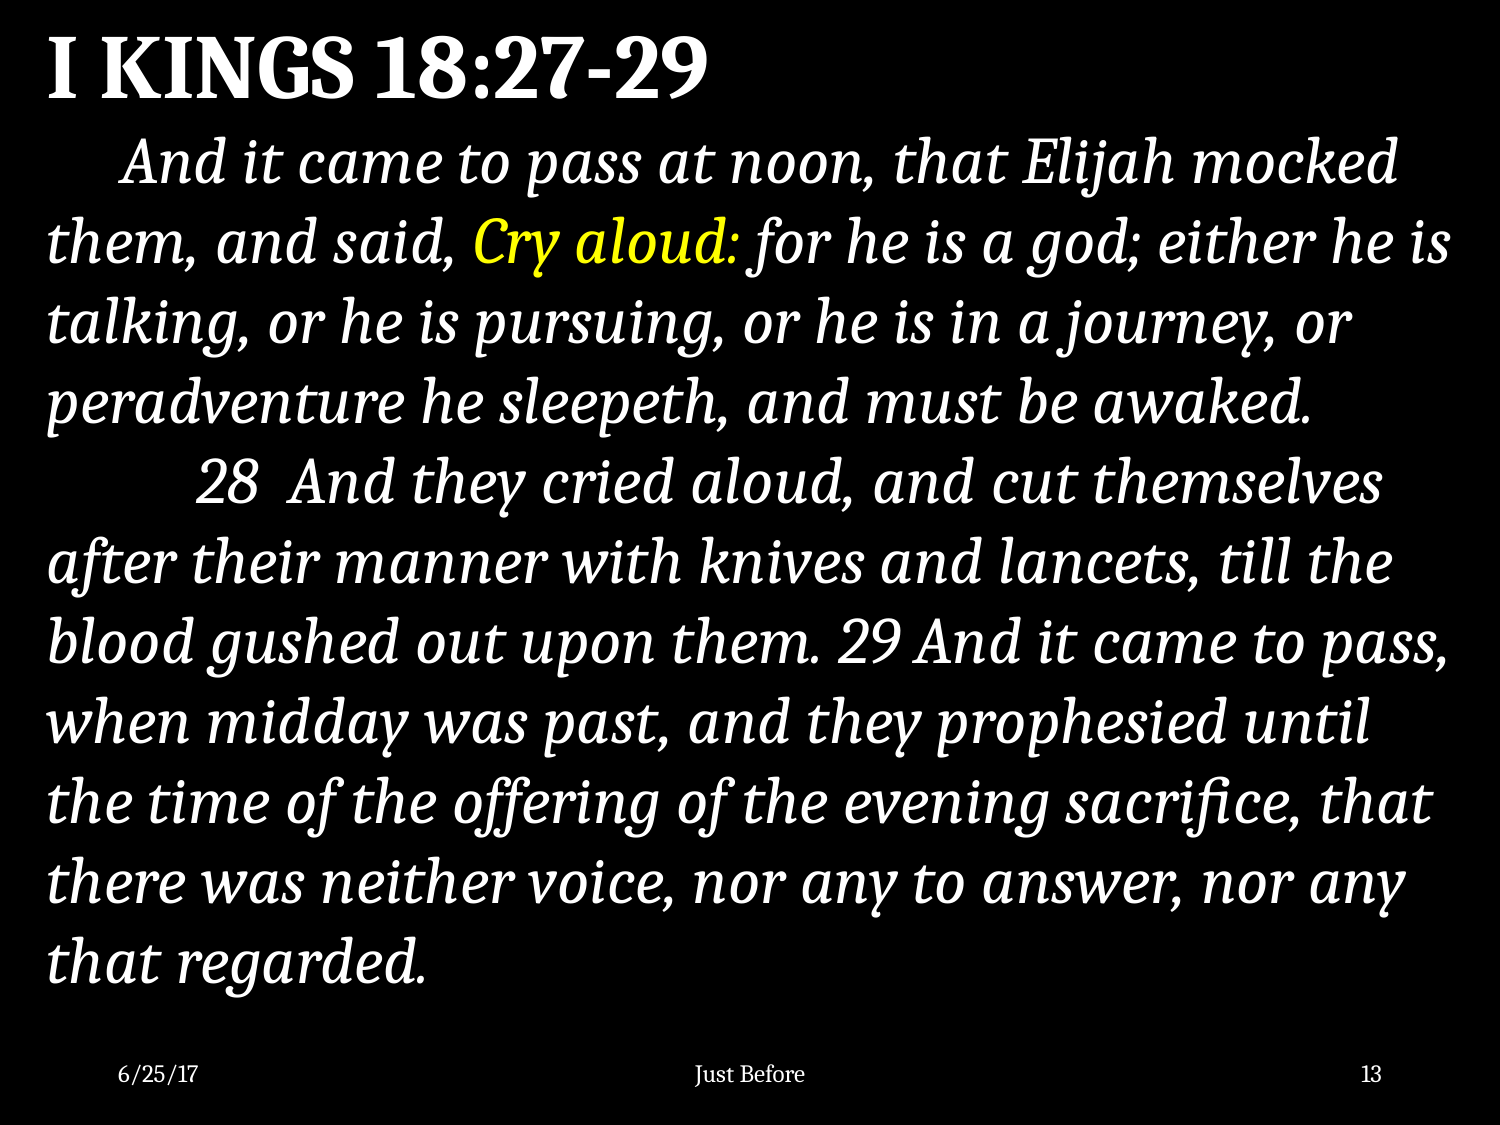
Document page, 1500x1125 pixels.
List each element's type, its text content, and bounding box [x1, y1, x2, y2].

footer Just Before [496, 1042, 1004, 1103]
text_box I KINGS 18:27-29 And it came to pass at noon, that Elijah mocked them, and said, Cry aloud: for he is a god; either he is talking, or he is pursuing, or he is in a journey, or peradventure he sleepeth, and must be awaked. 28 And they cried aloud, and cut themselves after their manner with knives and lancets, till the blood gushed out upon them. 29 And it came to pass, when midday was past, and they prophesied until the time of the offering of the evening sacrifice, that there was neither voice, nor any to answer, nor any that regarded. [32, 0, 1474, 1005]
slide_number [103, 1042, 441, 1103]
slide_number 13 [1059, 1042, 1397, 1103]
